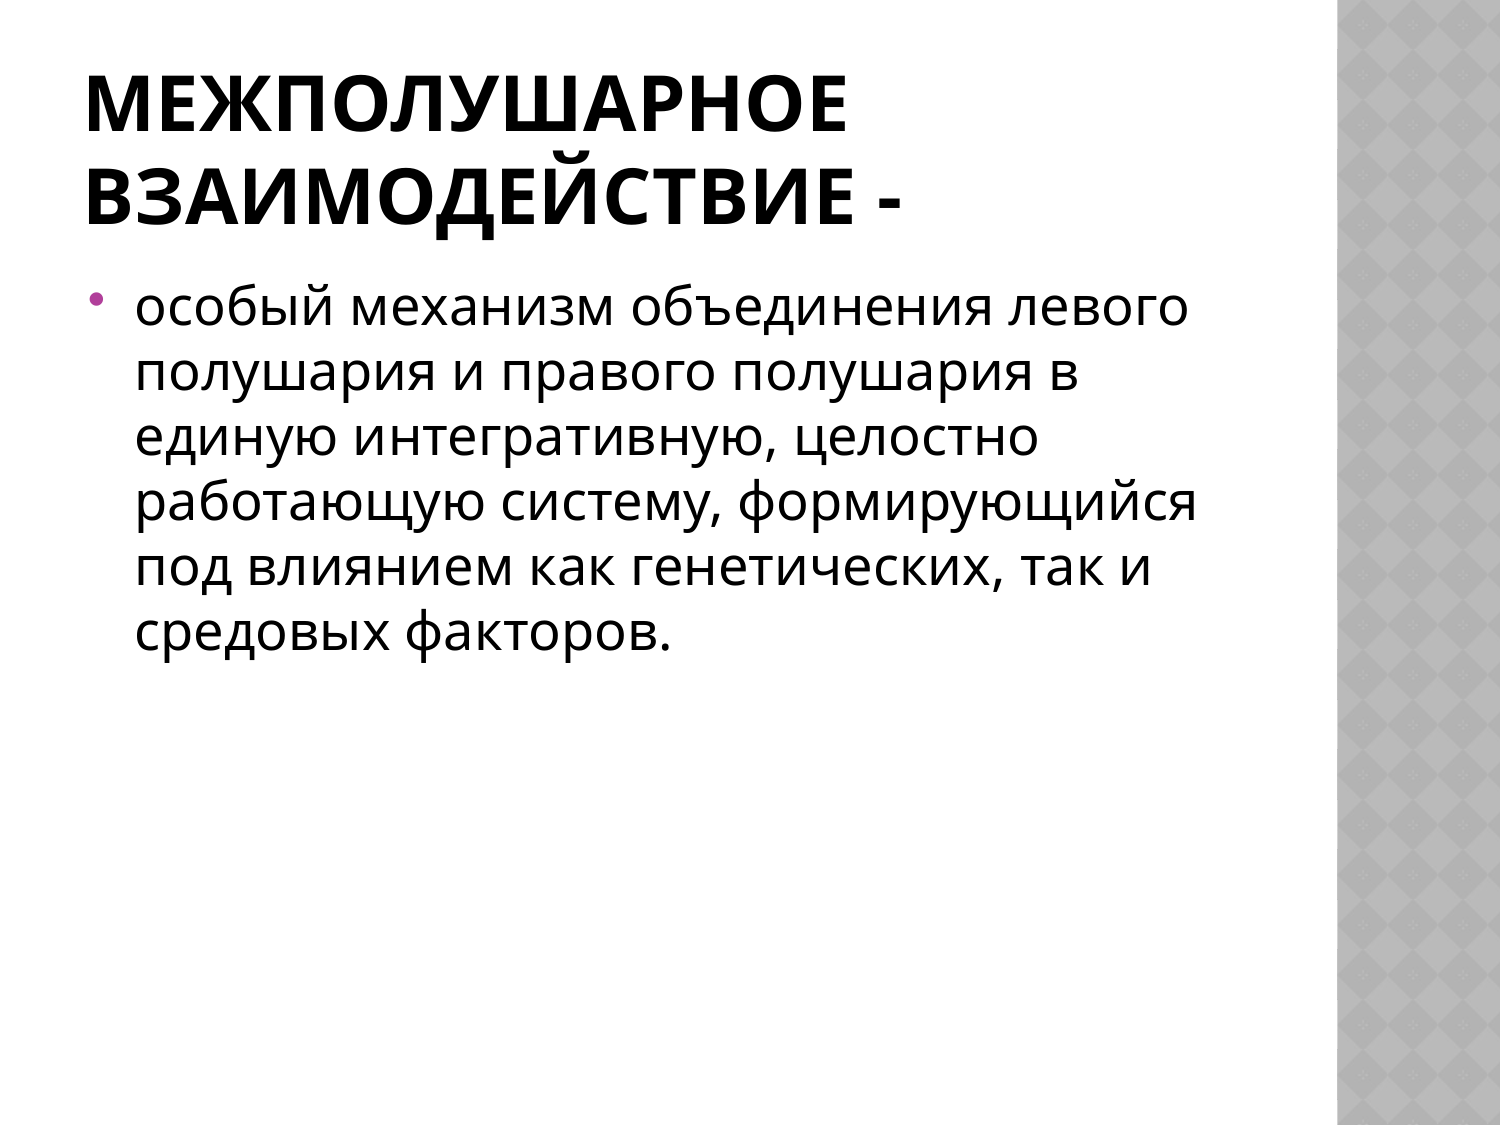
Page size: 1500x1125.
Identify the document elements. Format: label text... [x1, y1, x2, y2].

list особый механизм объединения левого полушария и правого полушария в единую интегративную, целостно работающую систему, формирующийся под влиянием как генетических, так и средовых факторов. [75, 264, 1263, 1059]
title Межполушарное взаимодействие - [75, 52, 1263, 240]
